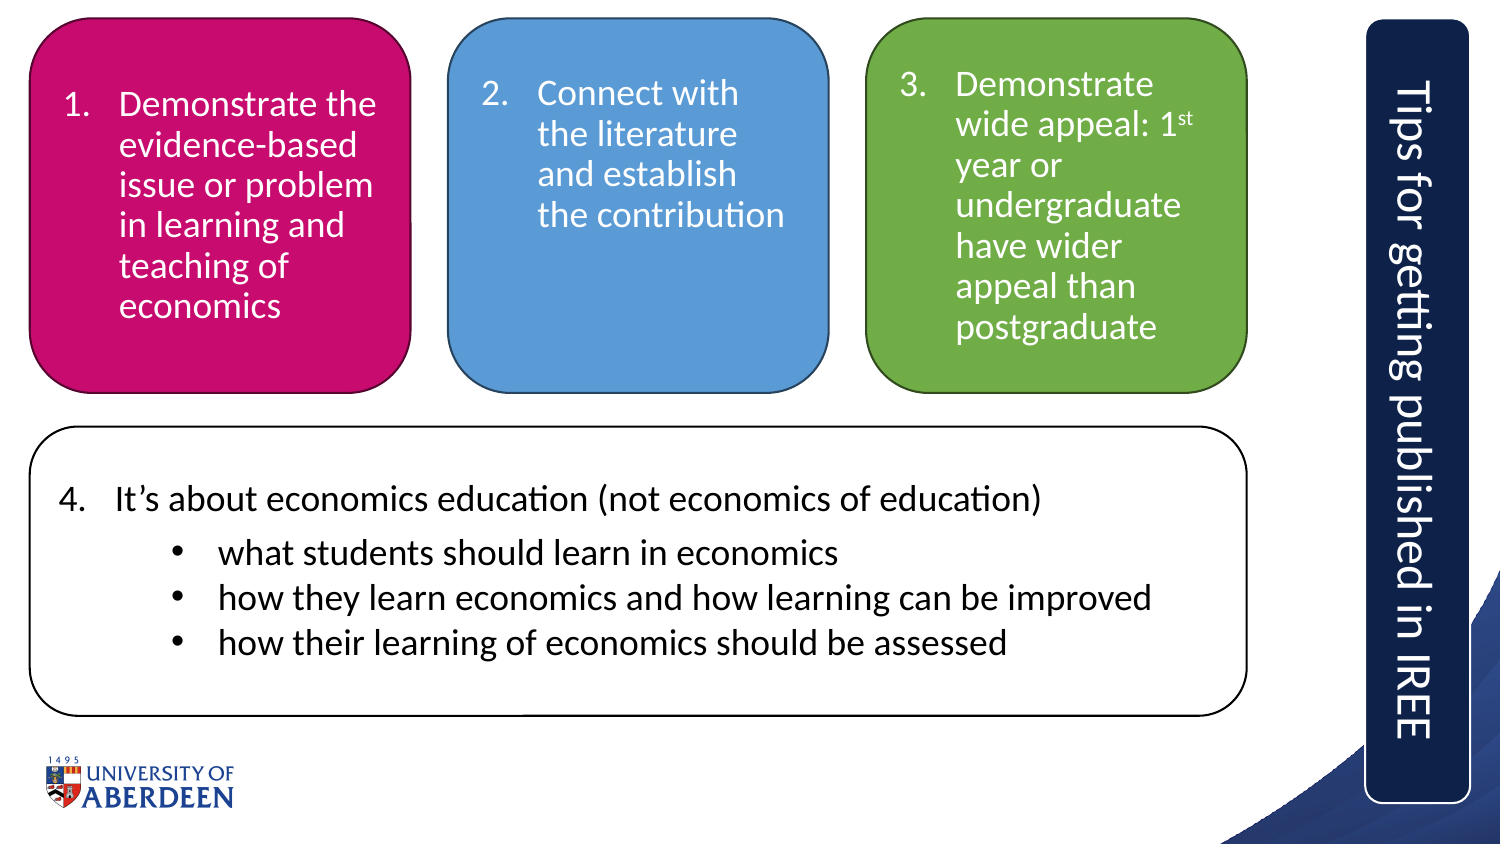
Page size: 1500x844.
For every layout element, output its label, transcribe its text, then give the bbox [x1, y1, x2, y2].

text_box It’s about economics education (not economics of education) what students should learn in economics how they learn economics and how learning can be improved how their learning of economics should be assessed [28, 425, 1248, 717]
text_box Demonstrate the evidence-based issue or problem in learning and teaching of economics [28, 17, 412, 394]
text_box Tips for getting published in IREE [1364, 17, 1472, 805]
text_box Demonstrate wide appeal: 1st year or undergraduate have wider appeal than postgraduate [865, 17, 1248, 394]
text_box Connect with the literature and establish the contribution [446, 17, 830, 394]
picture [0, 0, 1500, 844]
